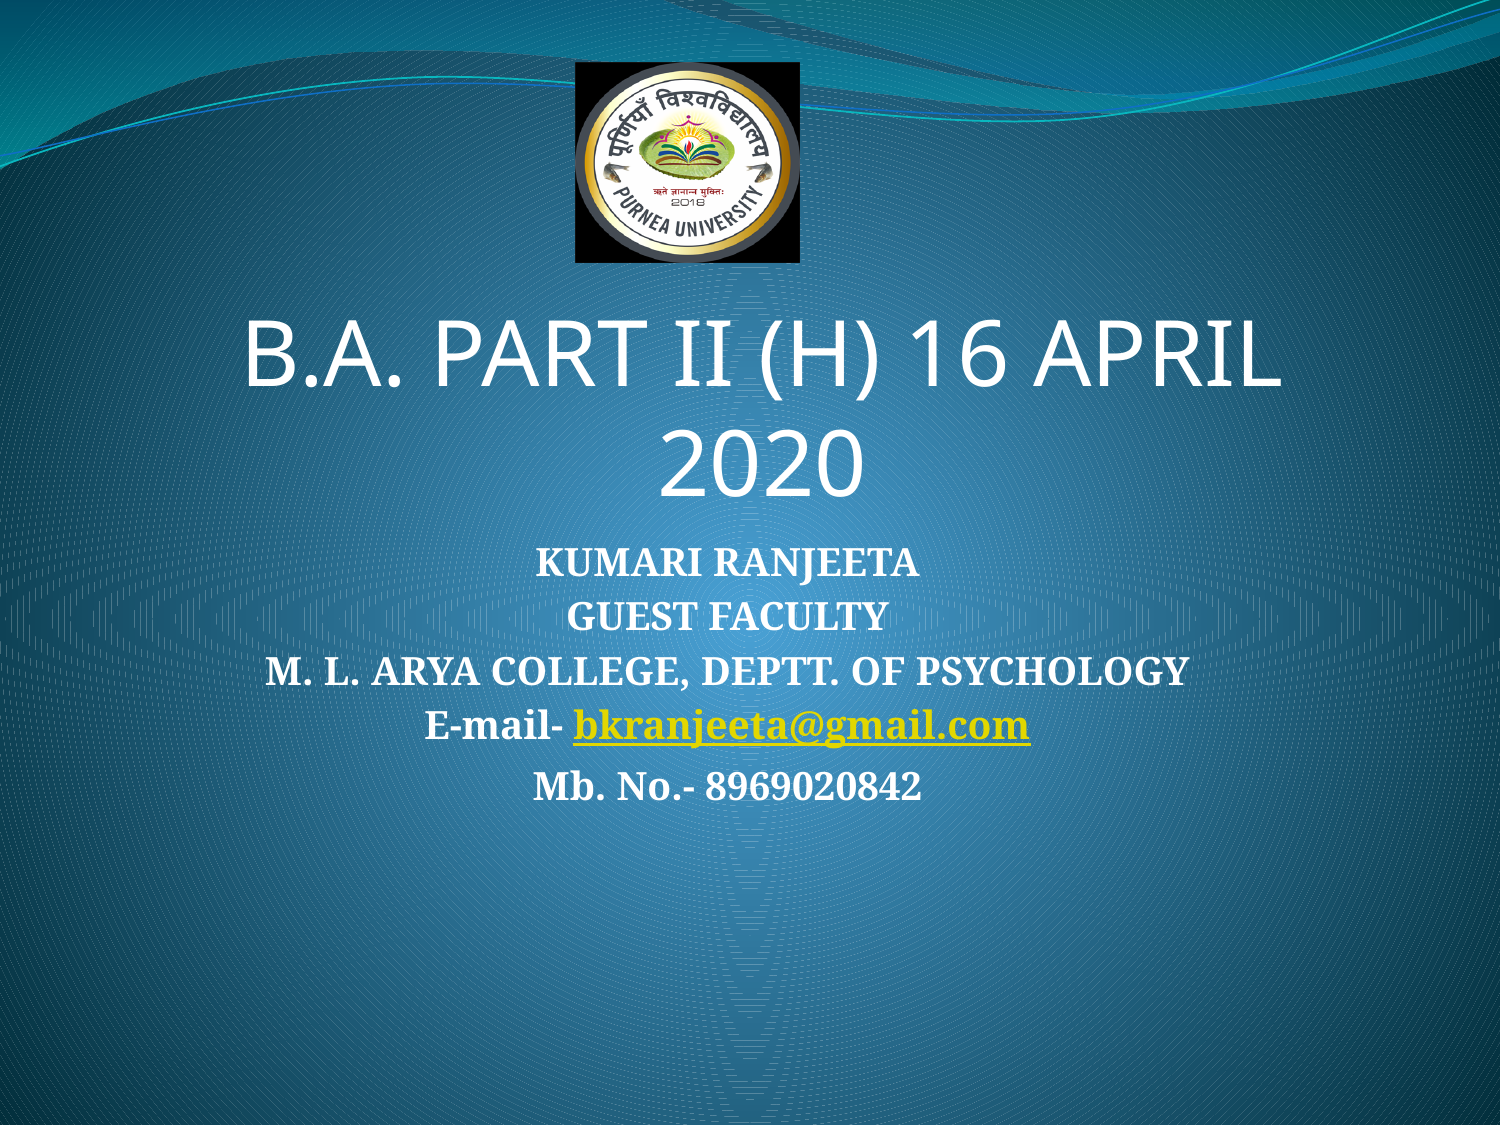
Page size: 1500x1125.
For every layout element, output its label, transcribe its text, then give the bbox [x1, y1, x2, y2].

text_box B.A. PART II (H) 16 APRIL 2020 [199, 287, 1325, 523]
subtitle KUMARI RANJEETA GUEST FACULTY M. L. ARYA COLLEGE, DEPTT. OF PSYCHOLOGY E-mail- bkranjeeta@gmail.com Mb. No.- 8969020842 [87, 529, 1376, 818]
picture [574, 62, 801, 263]
title [150, 287, 1413, 538]
